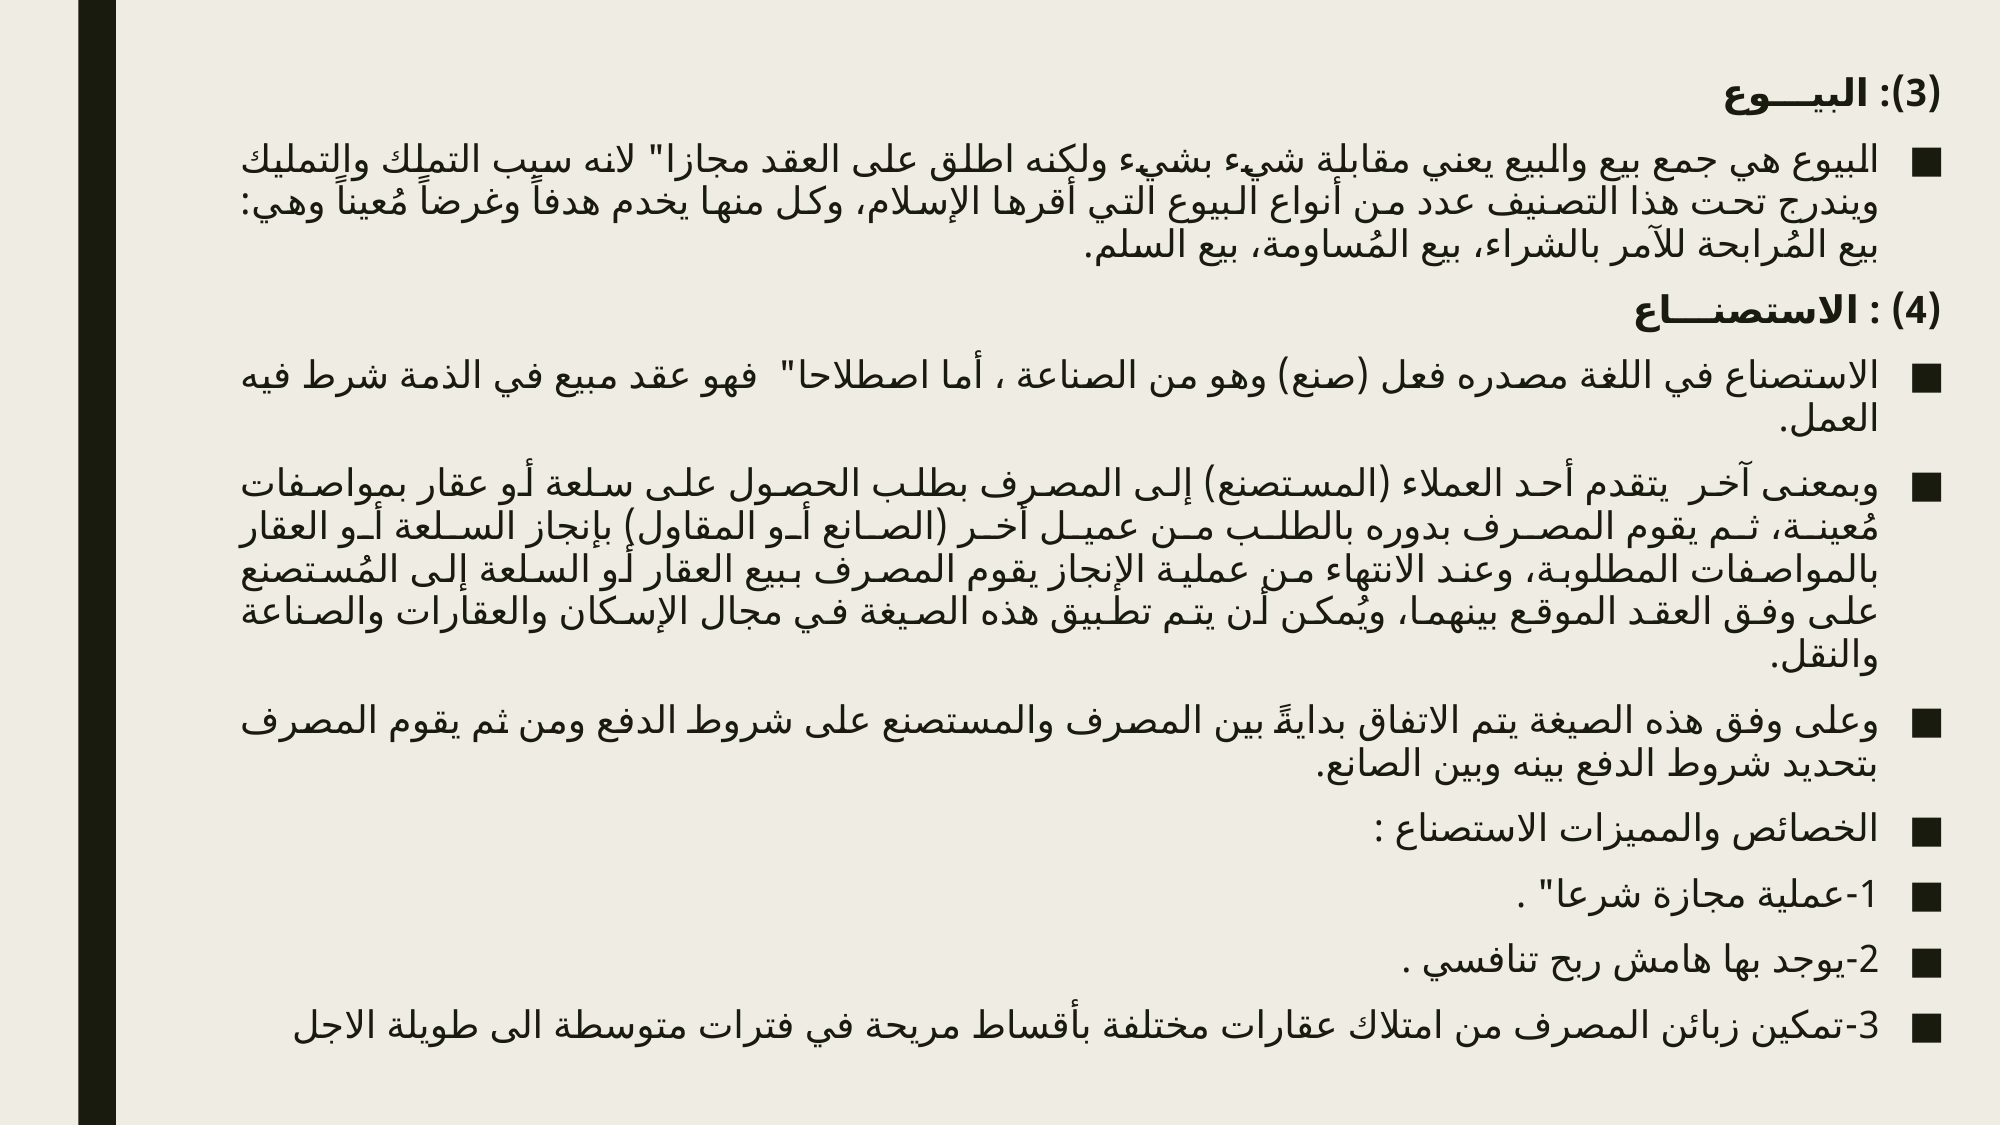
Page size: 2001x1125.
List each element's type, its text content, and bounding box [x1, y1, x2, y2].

list (3): البيـــوع البيوع هي جمع بيع والبيع يعني مقابلة شيء بشيء ولكنه اطلق على العقد مجازا" لانه سبب التملك والتمليك ويندرج تحت هذا التصنيف عدد من أنواع البيوع التي أقرها الإسلام، وكل منها يخدم هدفاً وغرضاً مُعيناً وهي: بيع المُرابحة للآمر بالشراء، بيع المُساومة، بيع السلم. (4) : الاستصنـــاع الاستصناع في اللغة مصدره فعل (صنع) وهو من الصناعة ، أما اصطلاحا" فهو عقد مبيع في الذمة شرط فيه العمل. وبمعنى آخر يتقدم أحد العملاء (المستصنع) إلى المصرف بطلب الحصول على سلعة أو عقار بمواصفات مُعينة، ثم يقوم المصرف بدوره بالطلب من عميل أخر (الصانع أو المقاول) بإنجاز السلعة أو العقار بالمواصفات المطلوبة، وعند الانتهاء من عملية الإنجاز يقوم المصرف ببيع العقار أو السلعة إلى المُستصنع على وفق العقد الموقع بينهما، ويُمكن أن يتم تطبيق هذه الصيغة في مجال الإسكان والعقارات والصناعة والنقل. وعلى وفق هذه الصيغة يتم الاتفاق بدايةً بين المصرف والمستصنع على شروط الدفع ومن ثم يقوم المصرف بتحديد شروط الدفع بينه وبين الصانع. الخصائص والمميزات الاستصناع : 1-عملية مجازة شرعا" . 2-يوجد بها هامش ربح تنافسي . 3-تمكين زبائن المصرف من امتلاك عقارات مختلفة بأقساط مريحة في فترات متوسطة الى طويلة الاجل [225, 64, 1957, 1066]
